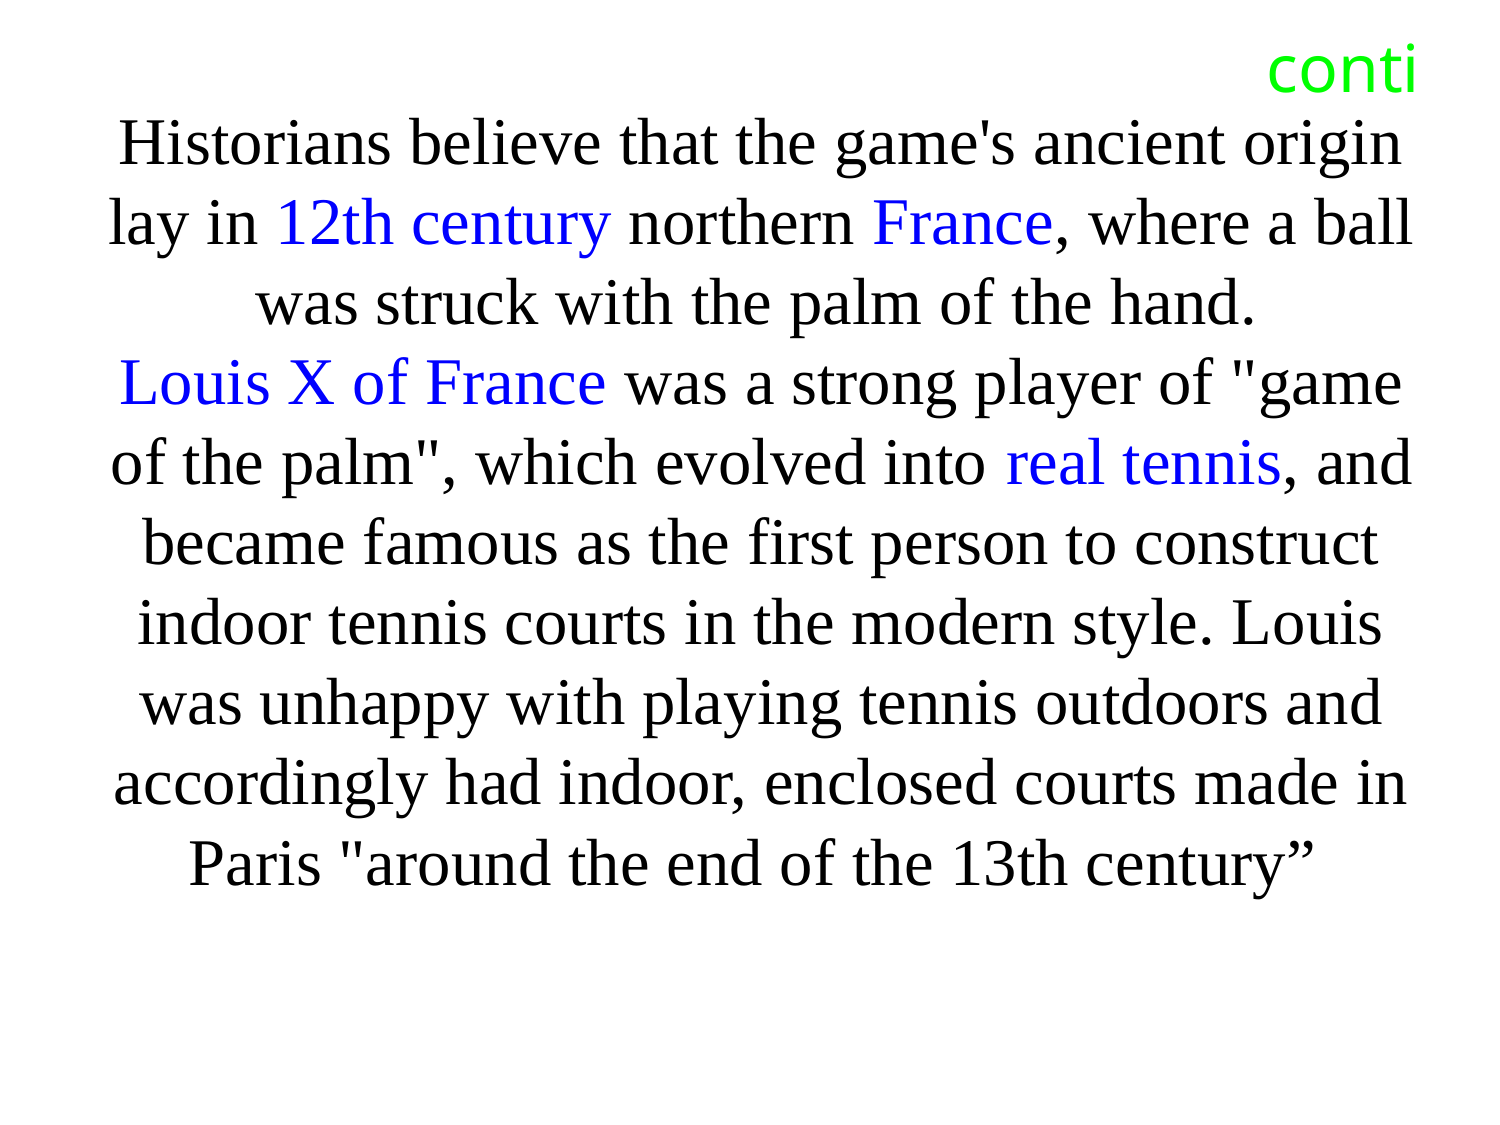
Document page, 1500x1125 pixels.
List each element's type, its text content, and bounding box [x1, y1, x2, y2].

title conti [112, 19, 1436, 90]
subtitle Historians believe that the game's ancient origin lay in 12th century northern France, where a ball was struck with the palm of the hand. Louis X of France was a strong player of "game of the palm", which evolved into real tennis, and became famous as the first person to construct indoor tennis courts in the modern style. Louis was unhappy with playing tennis outdoors and accordingly had indoor, enclosed courts made in Paris "around the end of the 13th century” [76, 90, 1447, 1035]
